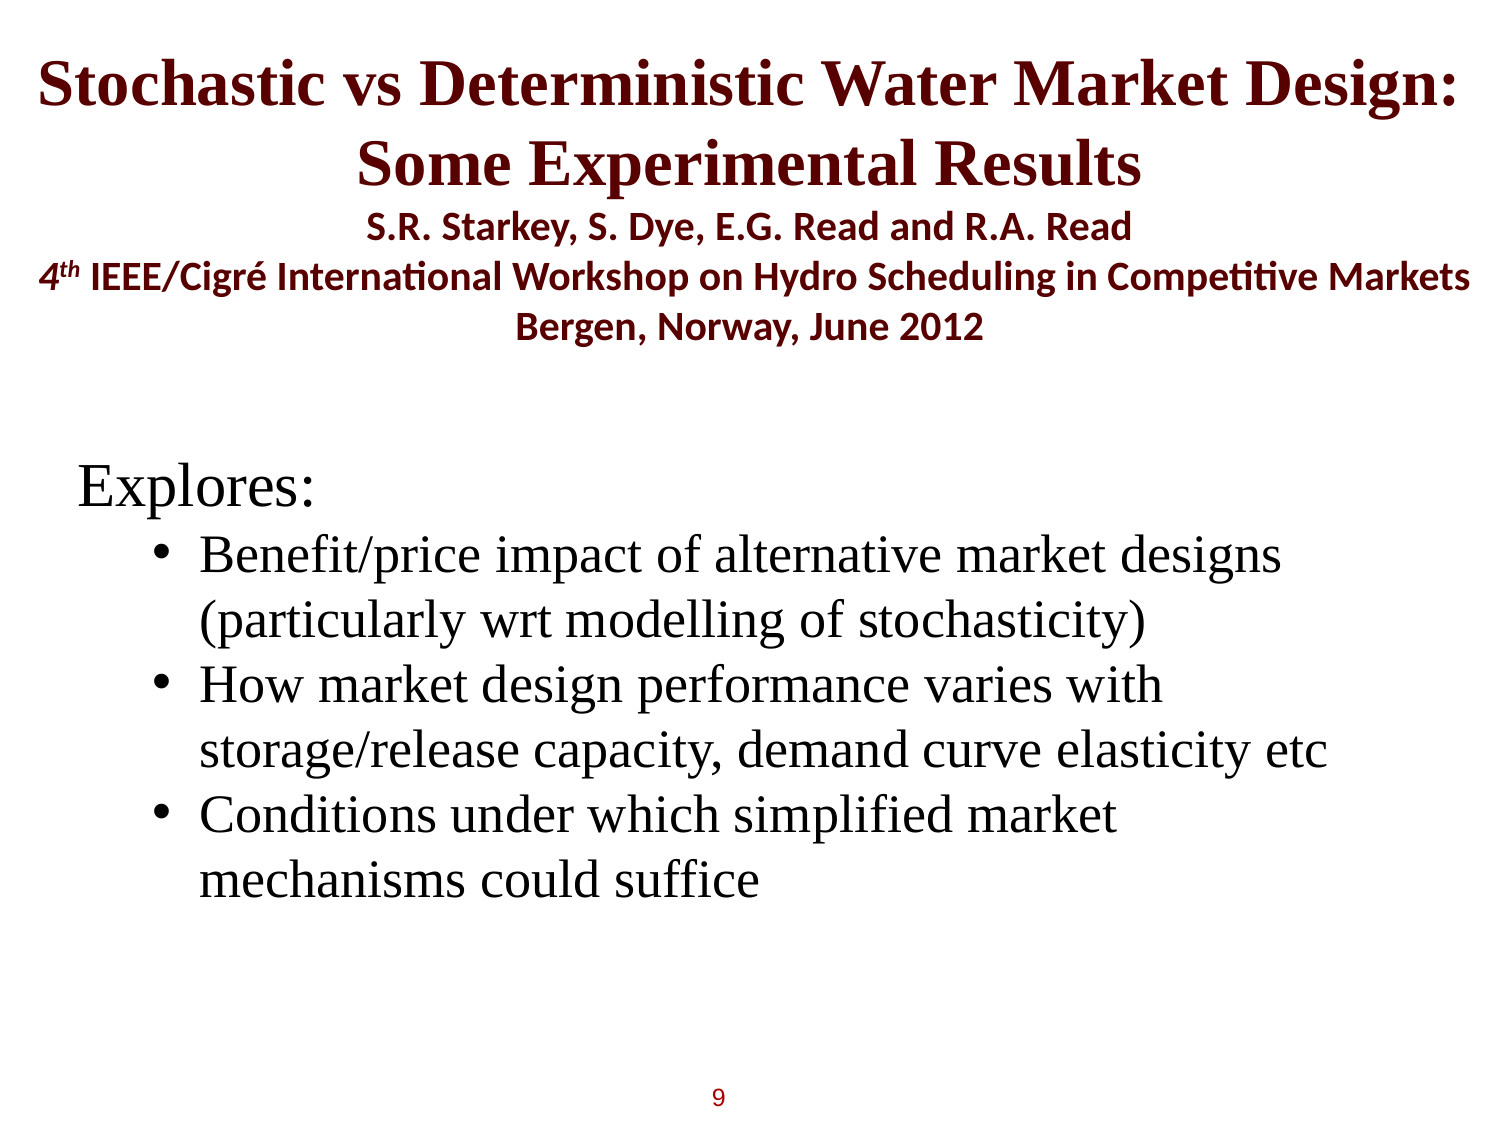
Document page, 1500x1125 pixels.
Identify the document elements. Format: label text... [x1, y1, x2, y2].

text_box Explores: Benefit/price impact of alternative market designs (particularly wrt modelling of stochasticity) How market design performance varies with storage/release capacity, demand curve elasticity etc Conditions under which simplified market mechanisms could suffice [62, 436, 1403, 916]
title Stochastic vs Deterministic Water Market Design: Some Experimental Results S.R. Starkey, S. Dye, E.G. Read and R.A. Read 4th IEEE/Cigré International Workshop on Hydro Scheduling in Competitive Markets Bergen, Norway, June 2012 [0, 39, 1500, 348]
slide_number 9 [697, 1074, 788, 1125]
